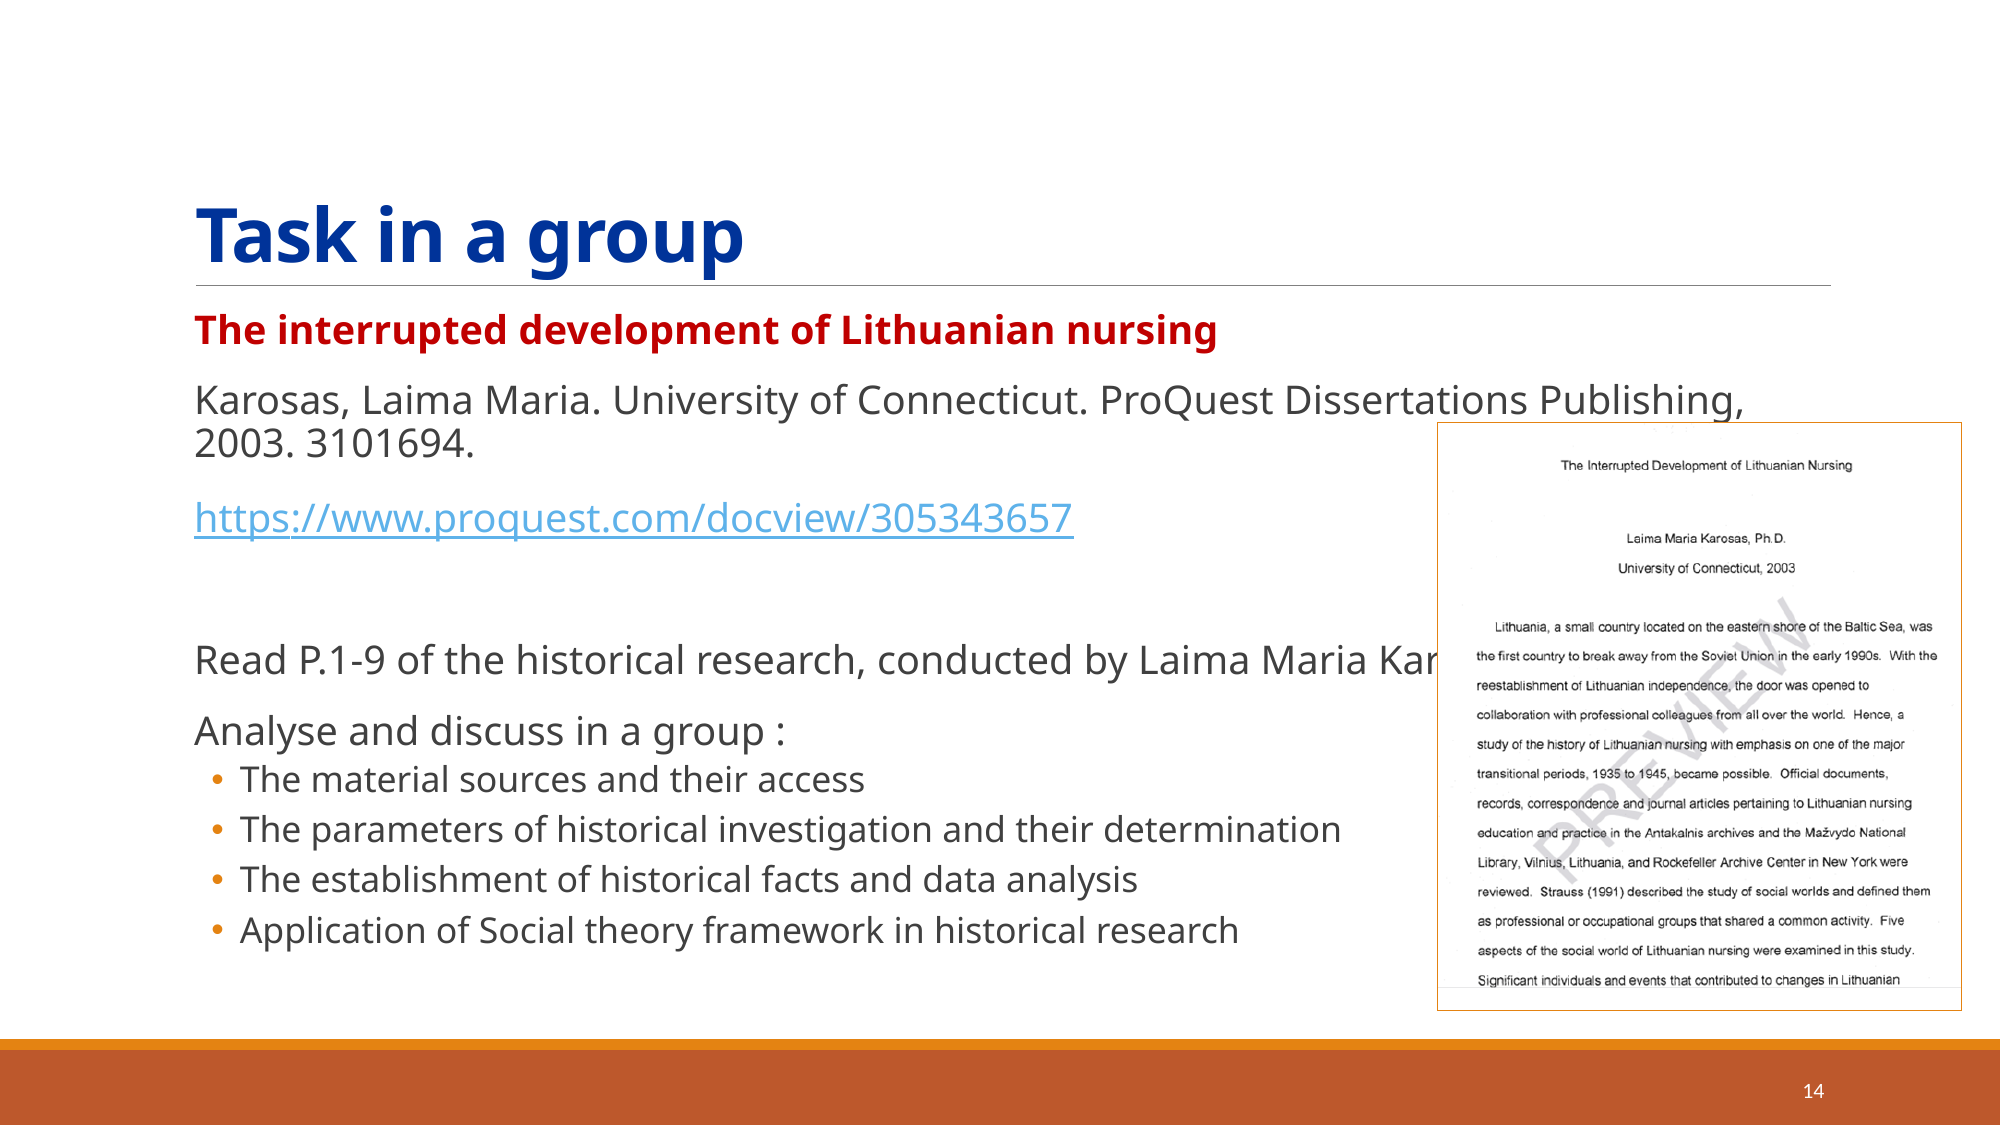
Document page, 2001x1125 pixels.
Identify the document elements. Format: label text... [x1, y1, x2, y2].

picture [1437, 421, 1962, 1011]
title Task in a group [180, 47, 1830, 285]
list The interrupted development of Lithuanian nursing Karosas, Laima Maria. University of Connecticut. ProQuest Dissertations Publishing, 2003. 3101694. https://www.proquest.com/docview/305343657 Read P.1-9 of the historical research, conducted by Laima Maria Karosas. Analyse and discuss in a group : The material sources and their access The parameters of historical investigation and their determination The establishment of historical facts and data analysis Application of Social theory framework in historical research [180, 302, 1830, 963]
slide_number 14 [1624, 1059, 1840, 1120]
